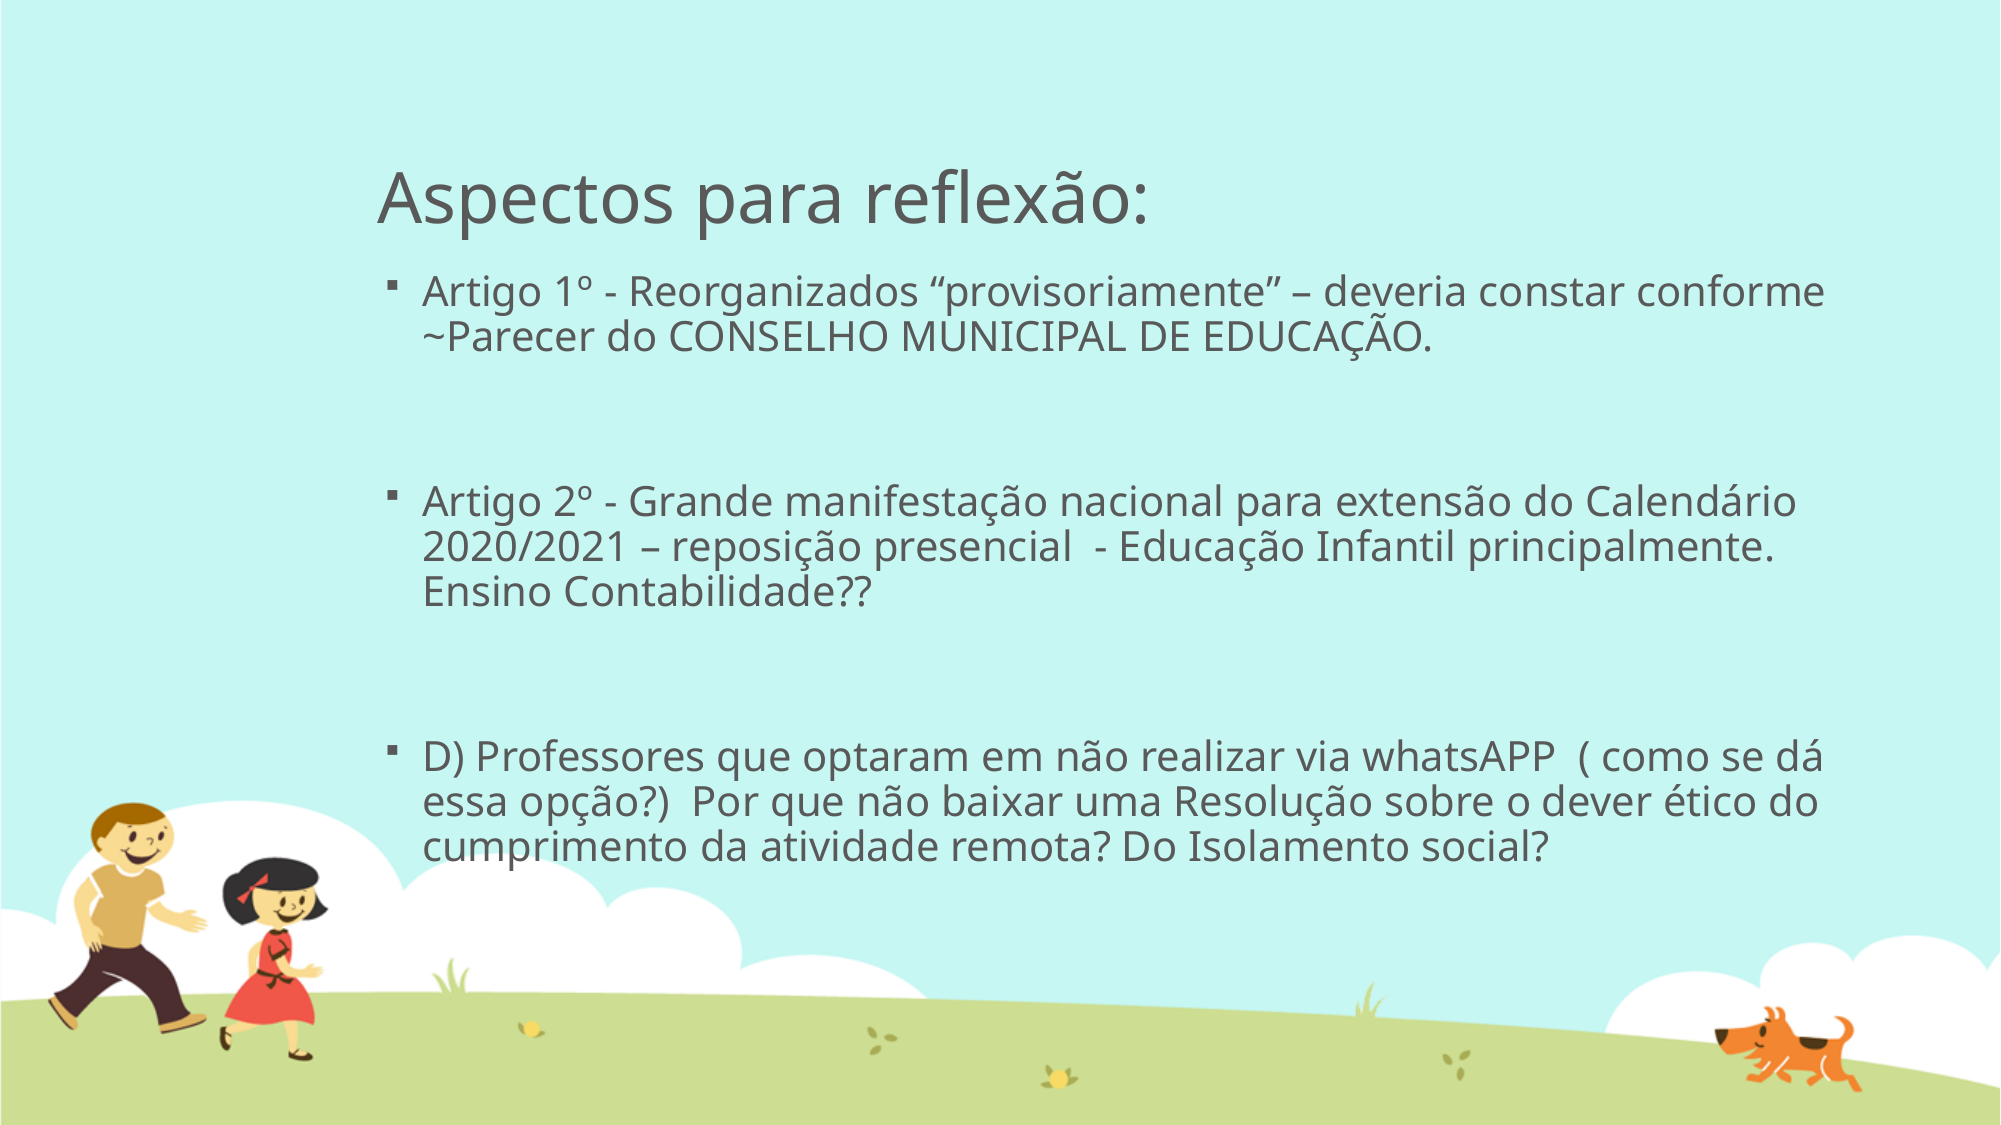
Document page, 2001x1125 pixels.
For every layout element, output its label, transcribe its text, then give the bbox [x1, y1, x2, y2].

list Artigo 1º - Reorganizados “provisoriamente” – deveria constar conforme ~Parecer do CONSELHO MUNICIPAL DE EDUCAÇÃO. Artigo 2º - Grande manifestação nacional para extensão do Calendário 2020/2021 – reposição presencial - Educação Infantil principalmente. Ensino Contabilidade?? D) Professores que optaram em não realizar via whatsAPP ( como se dá essa opção?) Por que não baixar uma Resolução sobre o dever ético do cumprimento da atividade remota? Do Isolamento social? [362, 262, 1900, 938]
title Aspectos para reflexão: [362, 50, 1900, 247]
picture [0, 0, 2001, 1125]
